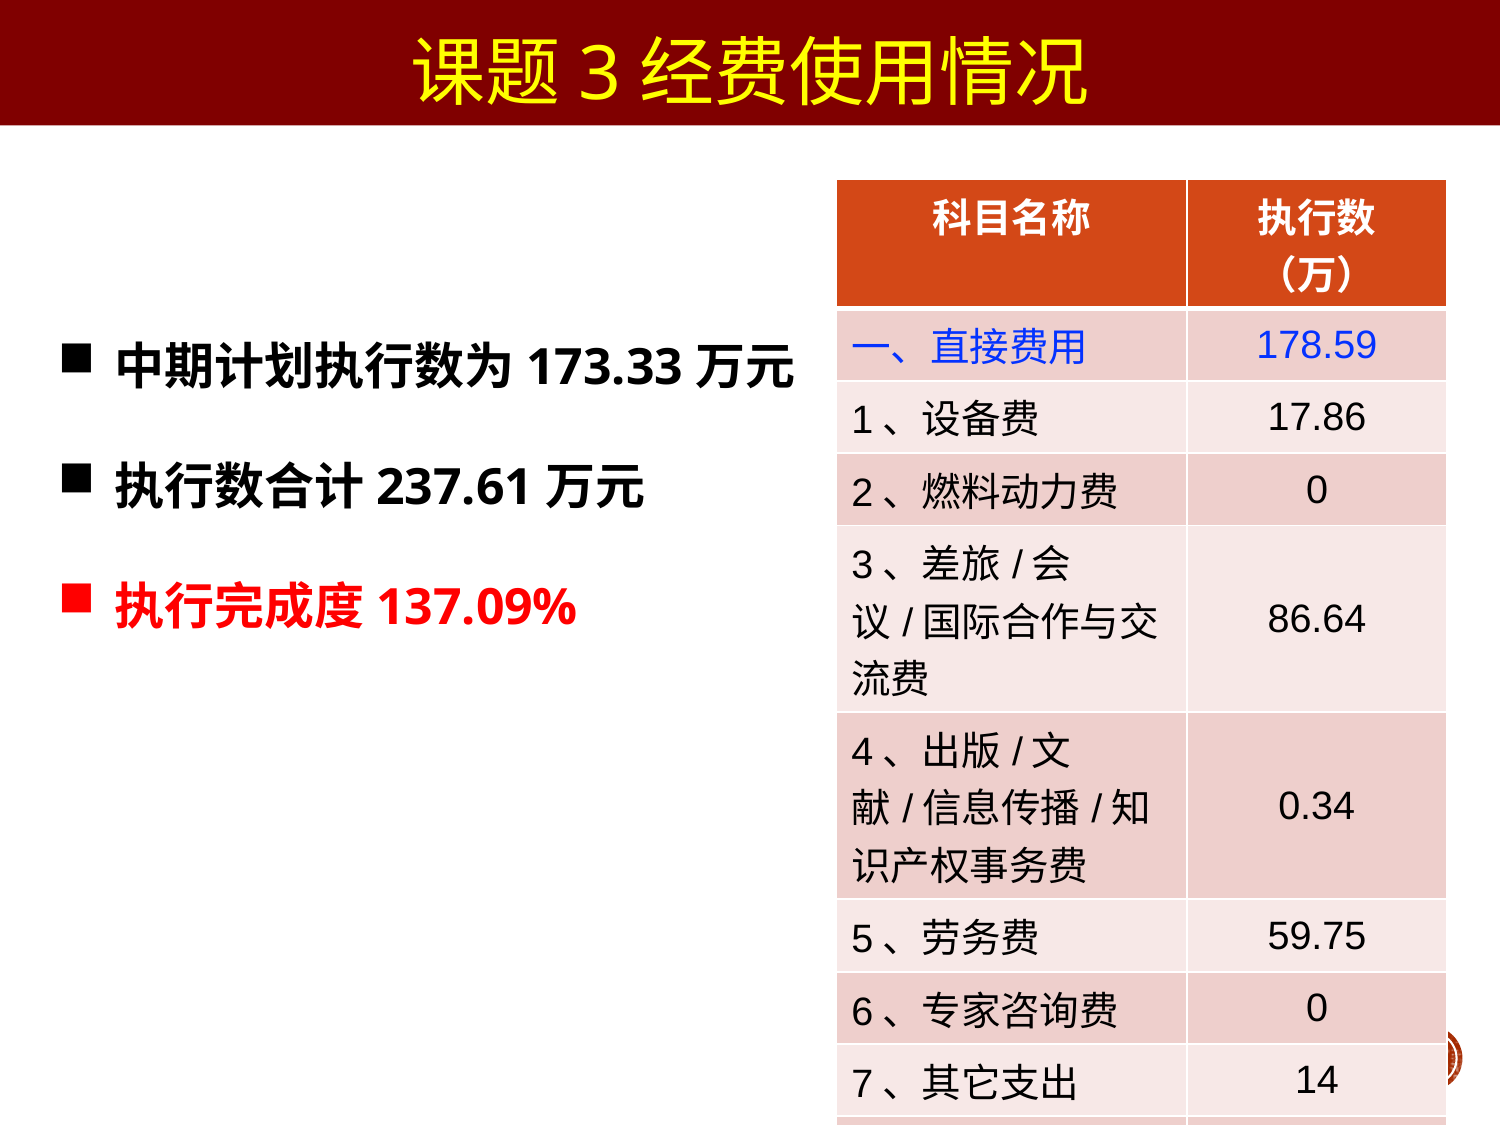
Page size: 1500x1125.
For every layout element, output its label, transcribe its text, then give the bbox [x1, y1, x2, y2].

table_cell 6、专家咨询费 [837, 973, 1186, 1043]
table_cell 0.34 [1188, 713, 1446, 898]
table_cell 178.59 [1188, 311, 1446, 380]
table_cell 4、出版/文献/信息传播/知识产权事务费 [837, 713, 1186, 898]
table_cell 0 [1188, 973, 1446, 1043]
table_cell 0 [1188, 454, 1446, 525]
table_cell 17.86 [1188, 382, 1446, 452]
table_cell 二、间接费用 [837, 1117, 1186, 1125]
text_box 中期计划执行数为173.33万元 执行数合计237.61万元 执行完成度137.09% [43, 267, 810, 642]
table_cell 86.64 [1188, 526, 1446, 711]
table_header 科目名称 [837, 180, 1186, 306]
table_cell 2、燃料动力费 [837, 454, 1186, 525]
table_cell 59.02 [1188, 1117, 1446, 1125]
table_cell 14 [1188, 1045, 1446, 1115]
table_cell 1、设备费 [837, 382, 1186, 452]
slide_number 28 [1448, 1028, 1471, 1089]
text_box 课题3经费使用情况 [0, 0, 1500, 126]
table_cell 3、差旅/会议/国际合作与交流费 [837, 526, 1186, 711]
table_cell 一、直接费用 [837, 311, 1186, 380]
table_cell 7、其它支出 [837, 1045, 1186, 1115]
table_cell 5、劳务费 [837, 900, 1186, 971]
table_header 执行数（万） [1188, 180, 1446, 306]
table_cell 59.75 [1188, 900, 1446, 971]
